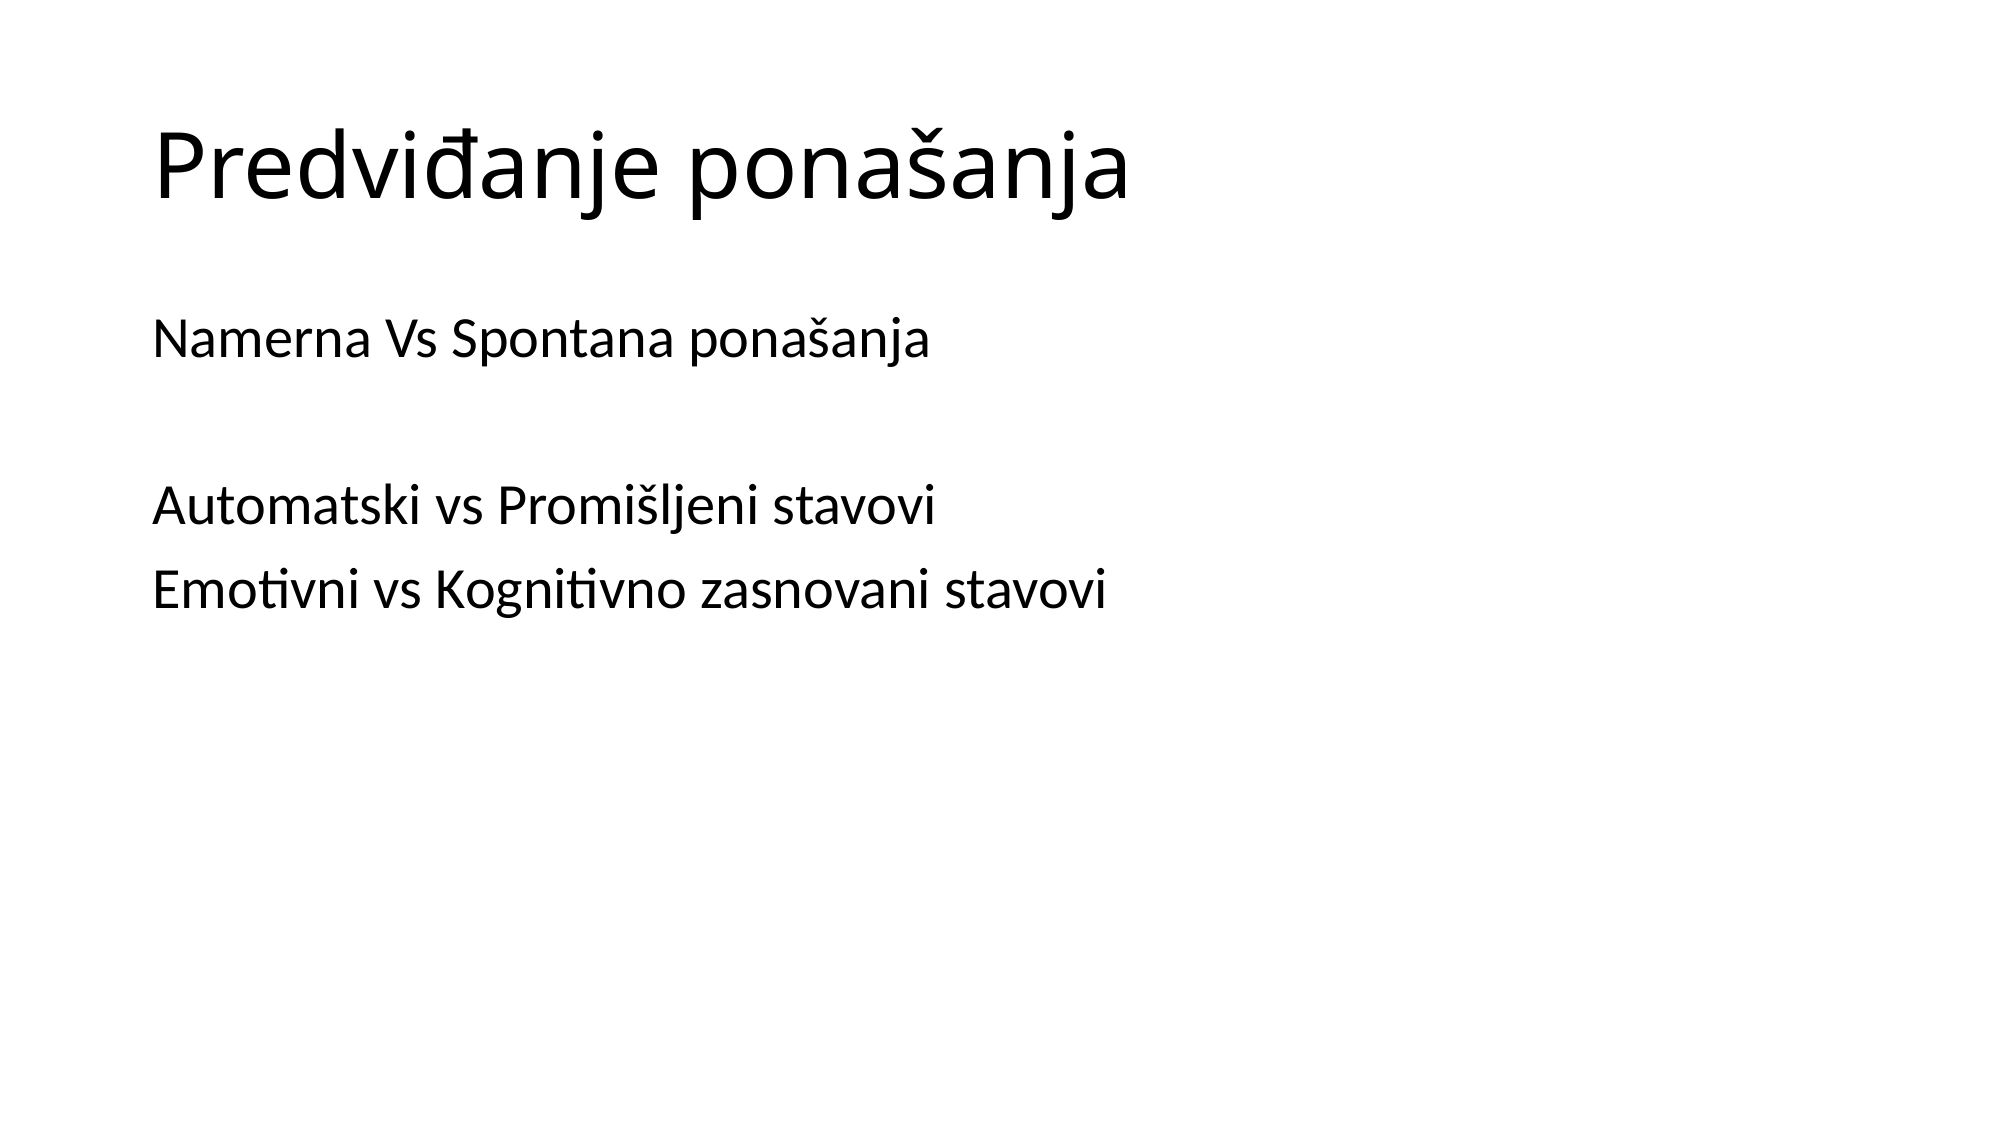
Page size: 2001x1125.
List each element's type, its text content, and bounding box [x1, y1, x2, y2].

title Predviđanje ponašanja [137, 59, 1863, 278]
list Namerna Vs Spontana ponašanja Automatski vs Promišljeni stavovi Emotivni vs Kognitivno zasnovani stavovi [137, 299, 1863, 1014]
